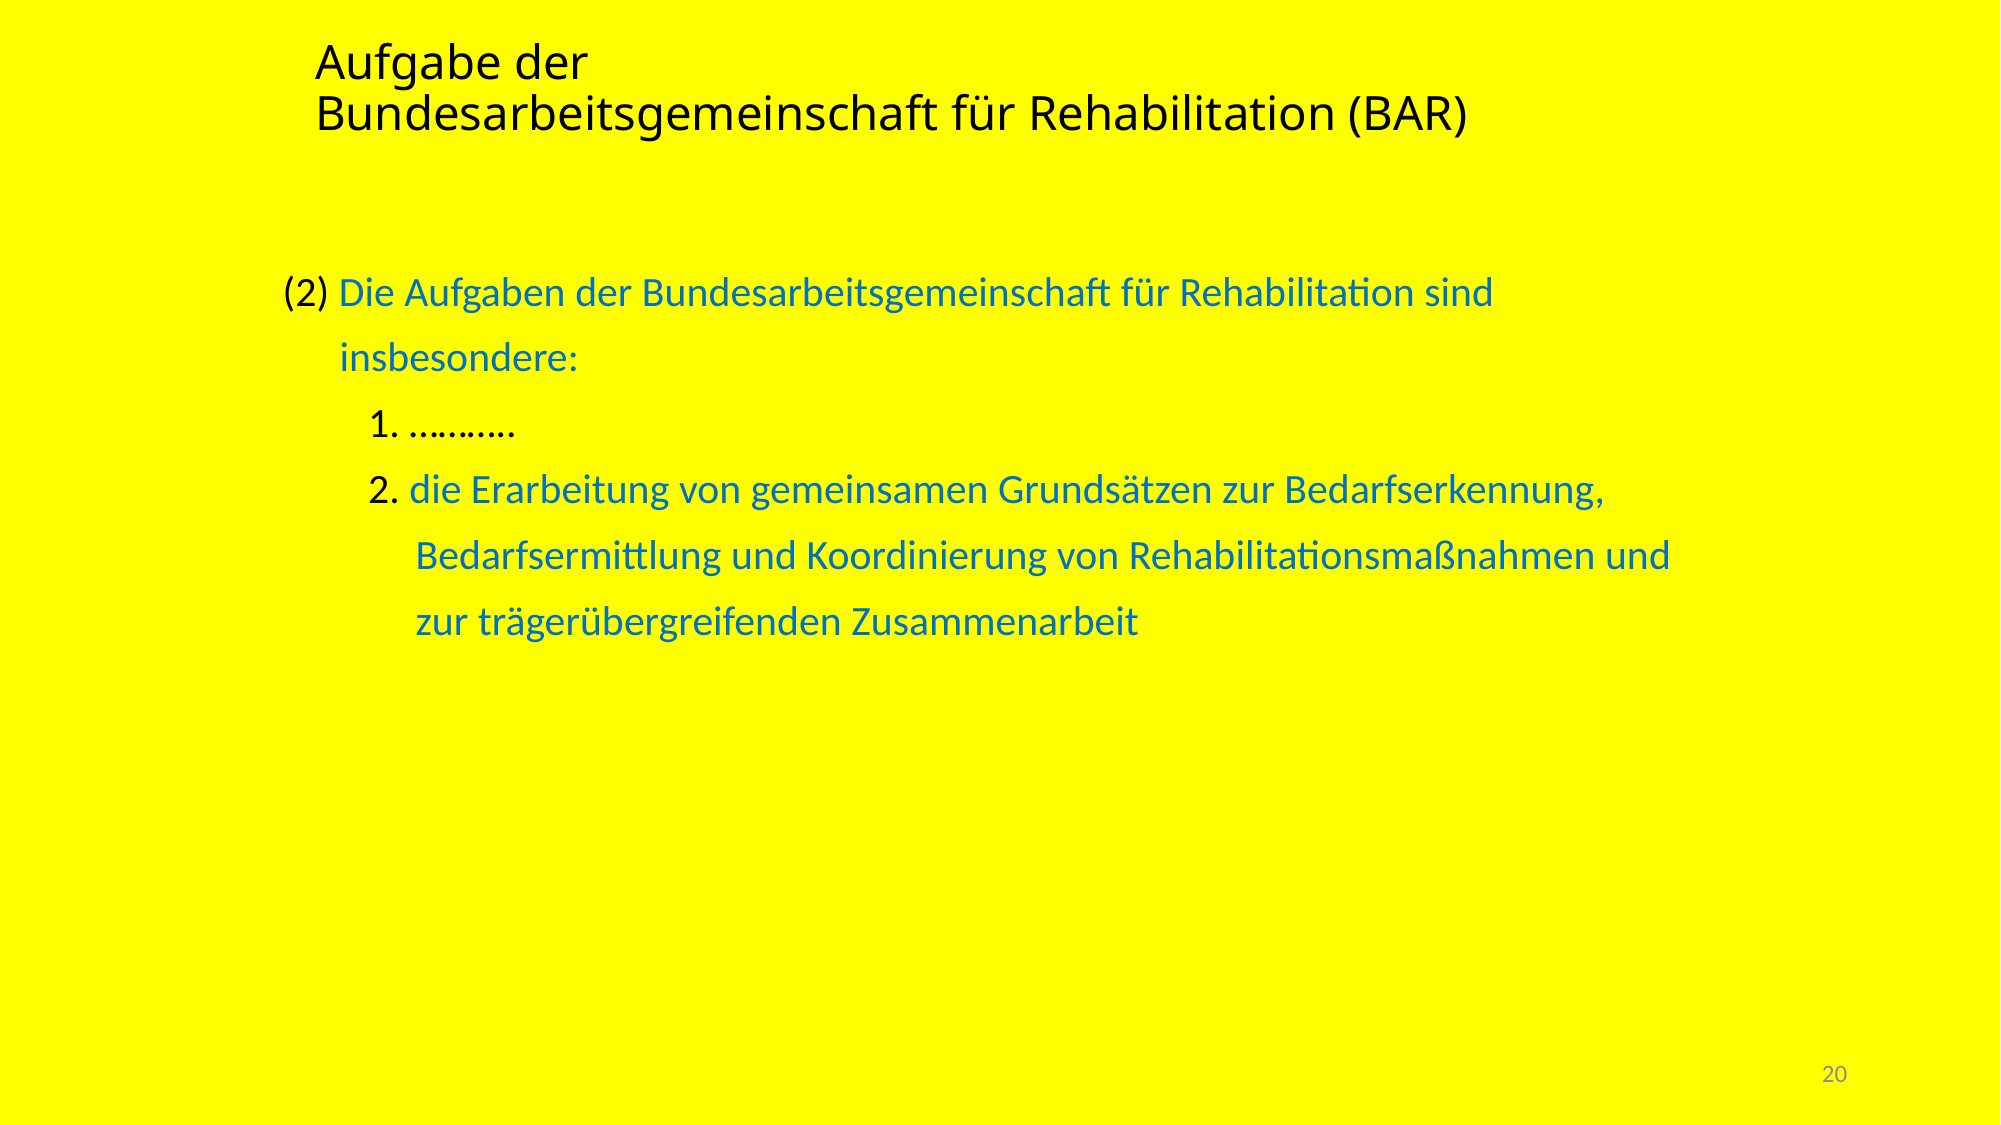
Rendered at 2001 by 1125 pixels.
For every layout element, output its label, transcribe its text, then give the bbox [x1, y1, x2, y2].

slide_number 20 [1412, 1042, 1863, 1103]
list (2) Die Aufgaben der Bundesarbeitsgemeinschaft für Rehabilitation sind insbesondere: 1. ……….. 2. die Erarbeitung von gemeinsamen Grundsätzen zur Bedarfserkennung, Bedarfsermittlung und Koordinierung von Rehabilitationsmaßnahmen und zur trägerübergreifenden Zusammenarbeit [267, 262, 1733, 1005]
title Aufgabe der Bundesarbeitsgemeinschaft für Rehabilitation (BAR) [300, 30, 1725, 149]
